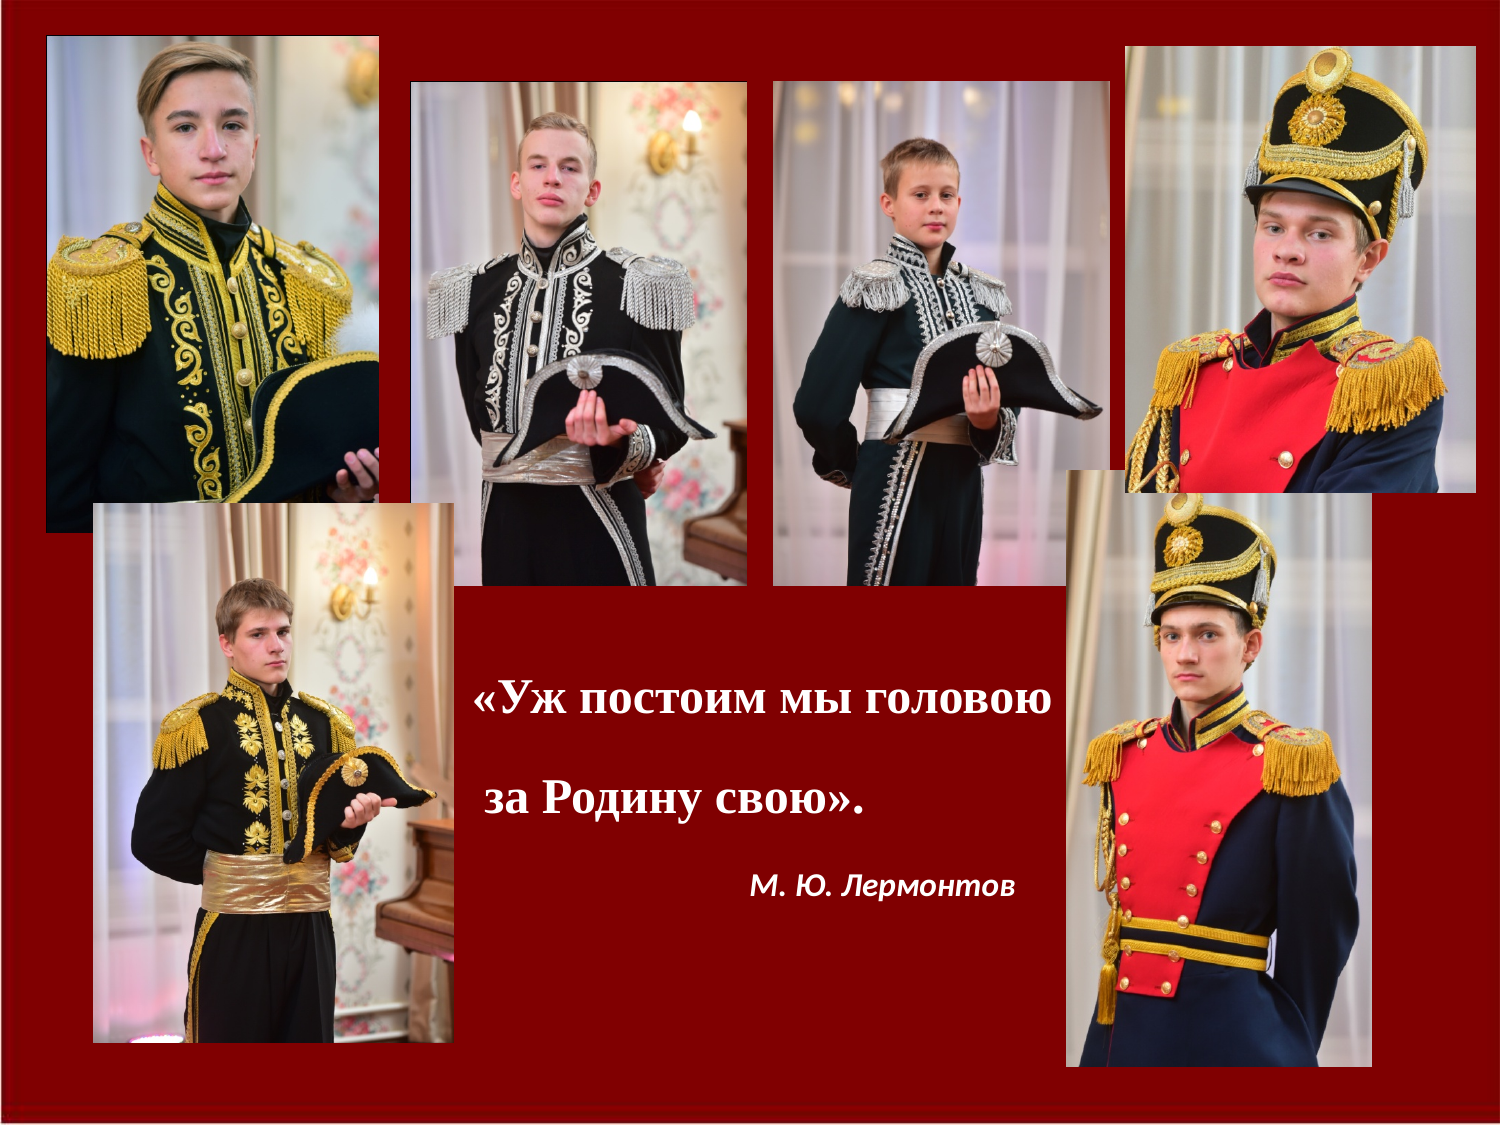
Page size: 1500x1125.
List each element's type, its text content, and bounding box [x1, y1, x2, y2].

text_box «Уж постоим мы головою за Родину свою». М. Ю. Лермонтов [458, 656, 1061, 911]
picture [0, 0, 1500, 1125]
